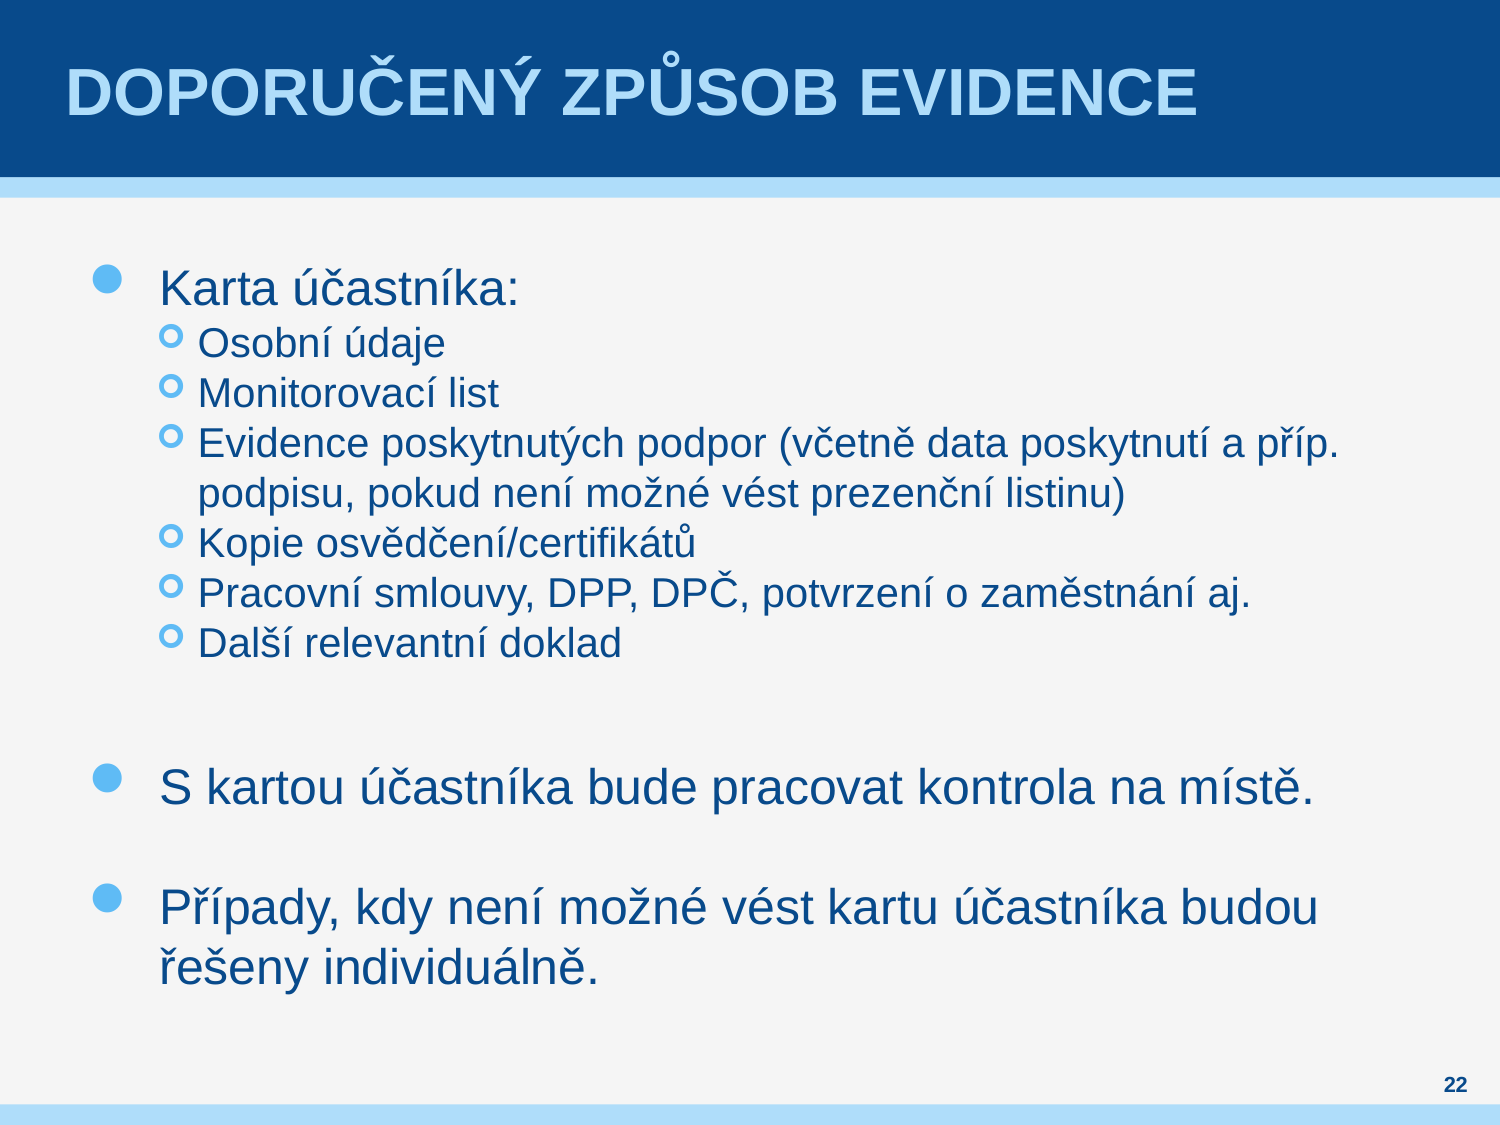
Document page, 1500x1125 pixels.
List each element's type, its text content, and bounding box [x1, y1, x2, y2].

slide_number 22 [1417, 1068, 1495, 1099]
list Karta účastníka: Osobní údaje Monitorovací list Evidence poskytnutých podpor (včetně data poskytnutí a příp. podpisu, pokud není možné vést prezenční listinu) Kopie osvědčení/certifikátů Pracovní smlouvy, DPP, DPČ, potvrzení o zaměstnání aj. Další relevantní doklad S kartou účastníka bude pracovat kontrola na místě. Případy, kdy není možné vést kartu účastníka budou řešeny individuálně. [88, 255, 1471, 965]
title Doporučený způsob evidence [59, 0, 1441, 178]
